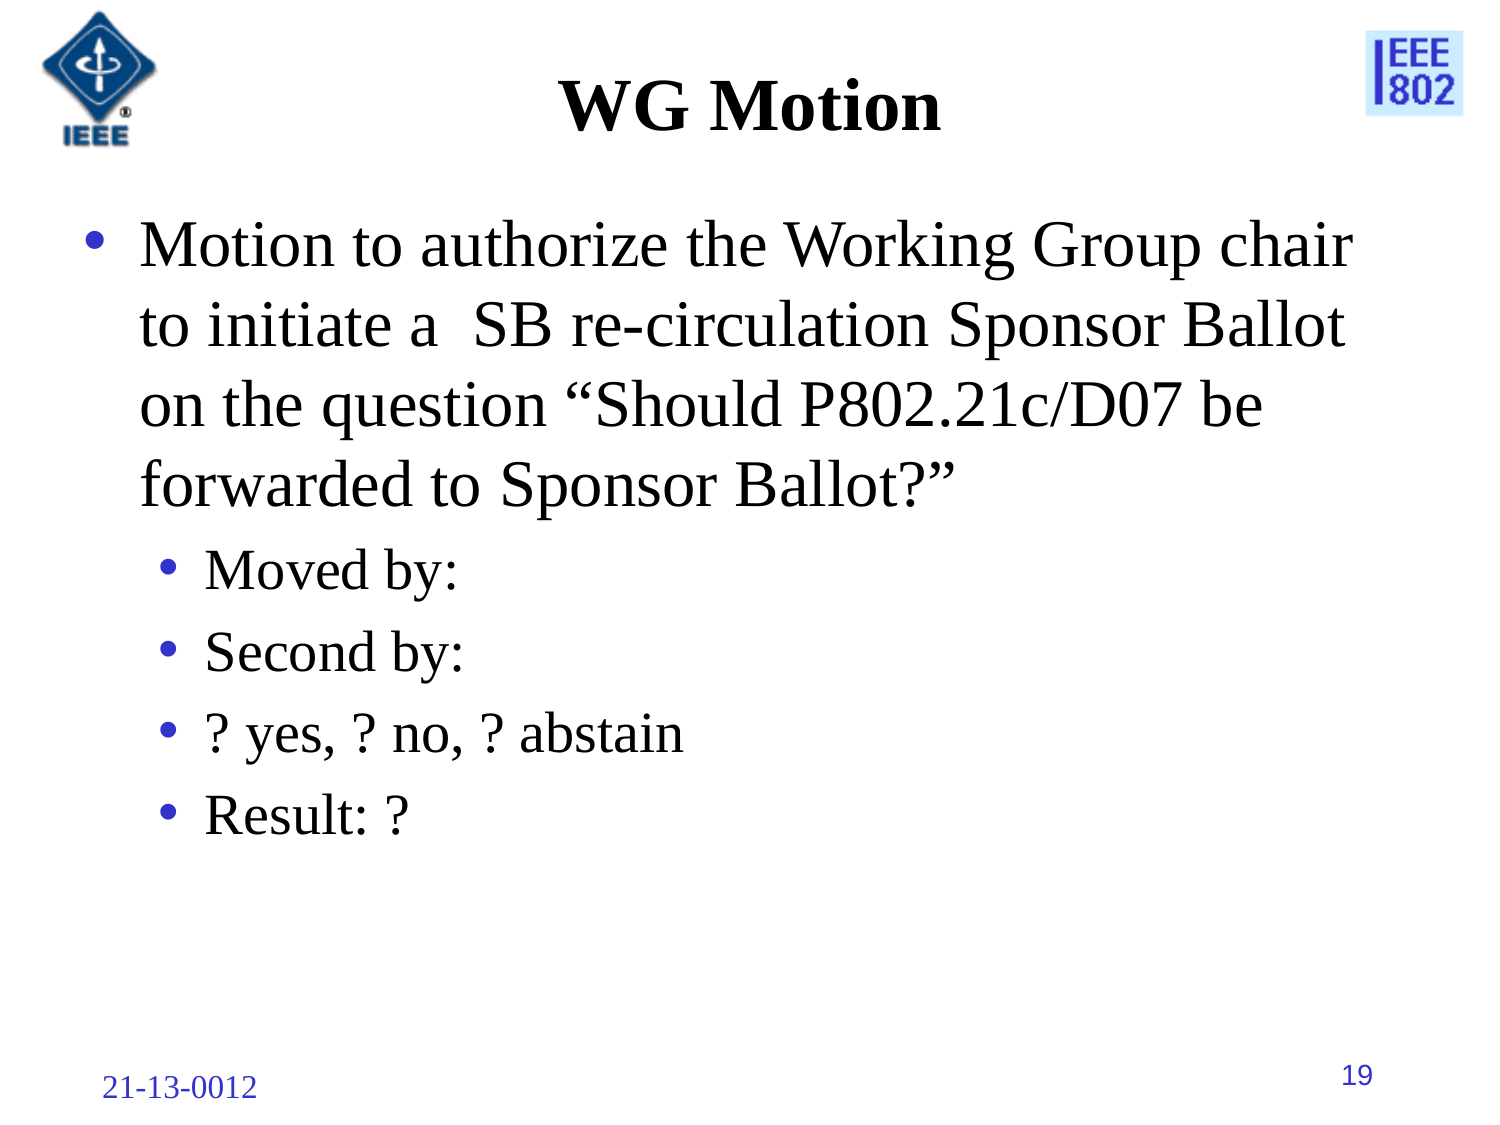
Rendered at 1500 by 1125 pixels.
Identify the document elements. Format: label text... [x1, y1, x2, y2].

picture [37, 9, 162, 150]
title WG Motion [76, 31, 1424, 170]
picture [1351, 12, 1475, 141]
list Motion to authorize the Working Group chair to initiate a SB re-circulation Sponsor Ballot on the question “Should P802.21c/D07 be forwarded to Sponsor Ballot?” Moved by: Second by: ? yes, ? no, ? abstain Result: ? [67, 191, 1431, 1043]
